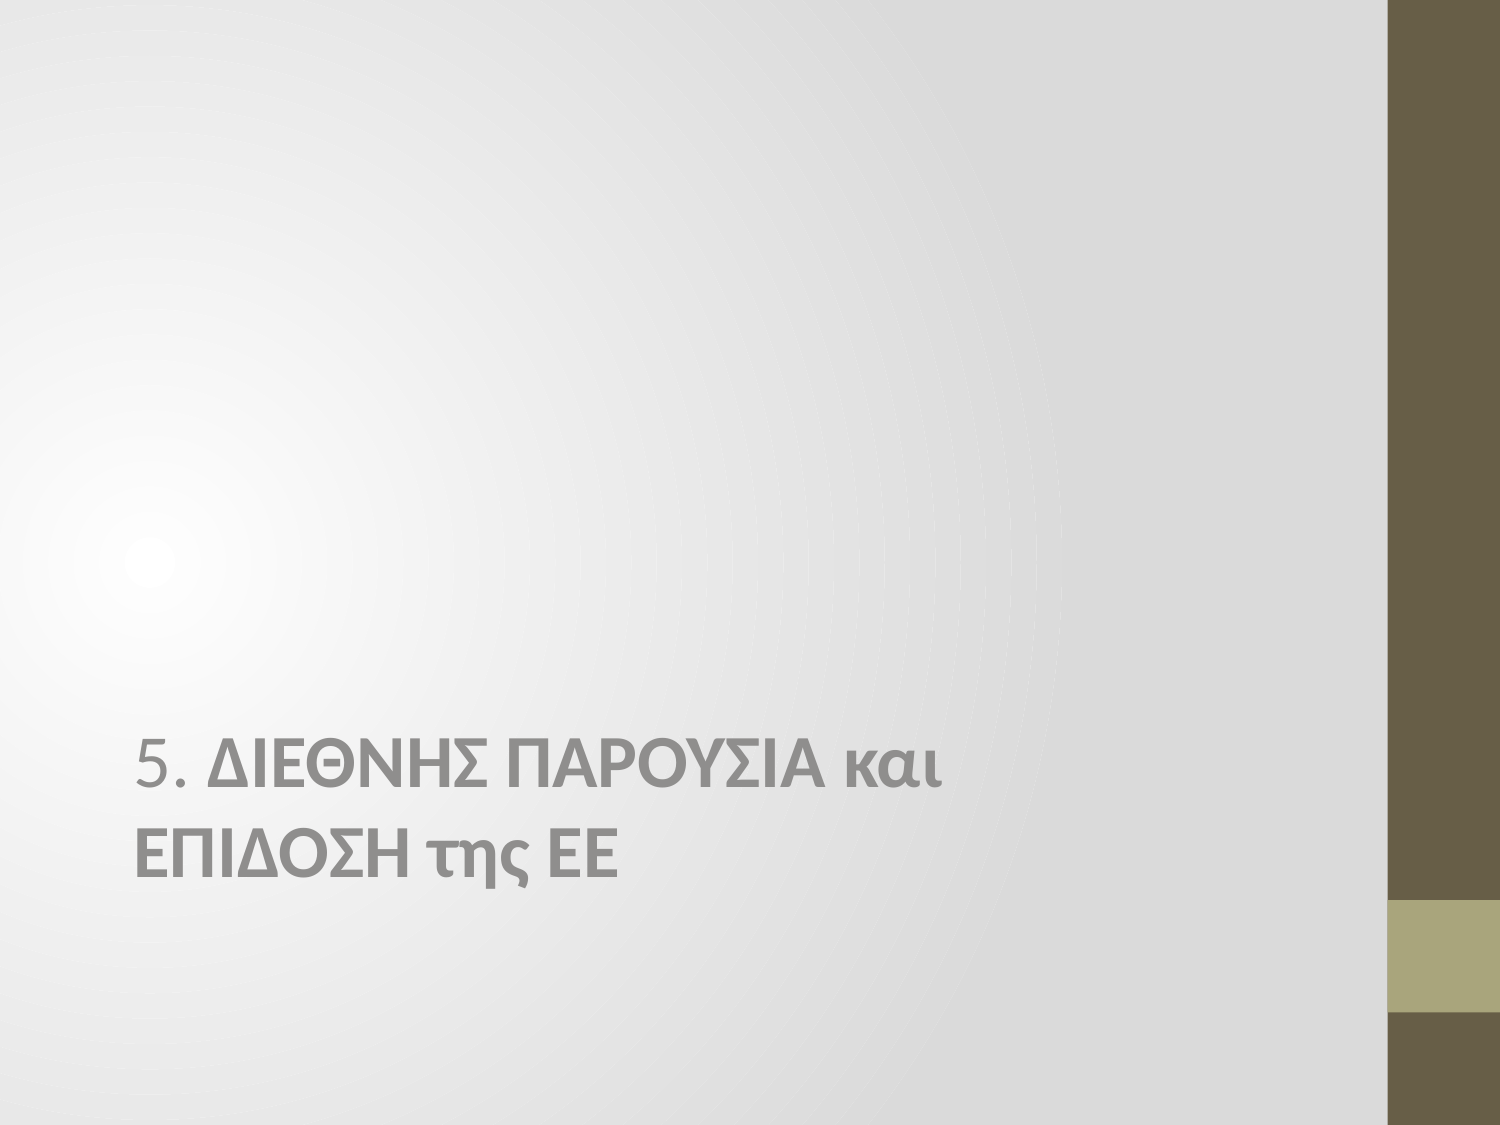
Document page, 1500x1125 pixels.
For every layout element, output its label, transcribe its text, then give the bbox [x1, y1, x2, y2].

list 5. ΔΙΕΘΝΗΣ ΠΑΡΟΥΣΙΑ και ΕΠΙΔΟΣΗ της ΕΕ [118, 632, 1125, 900]
